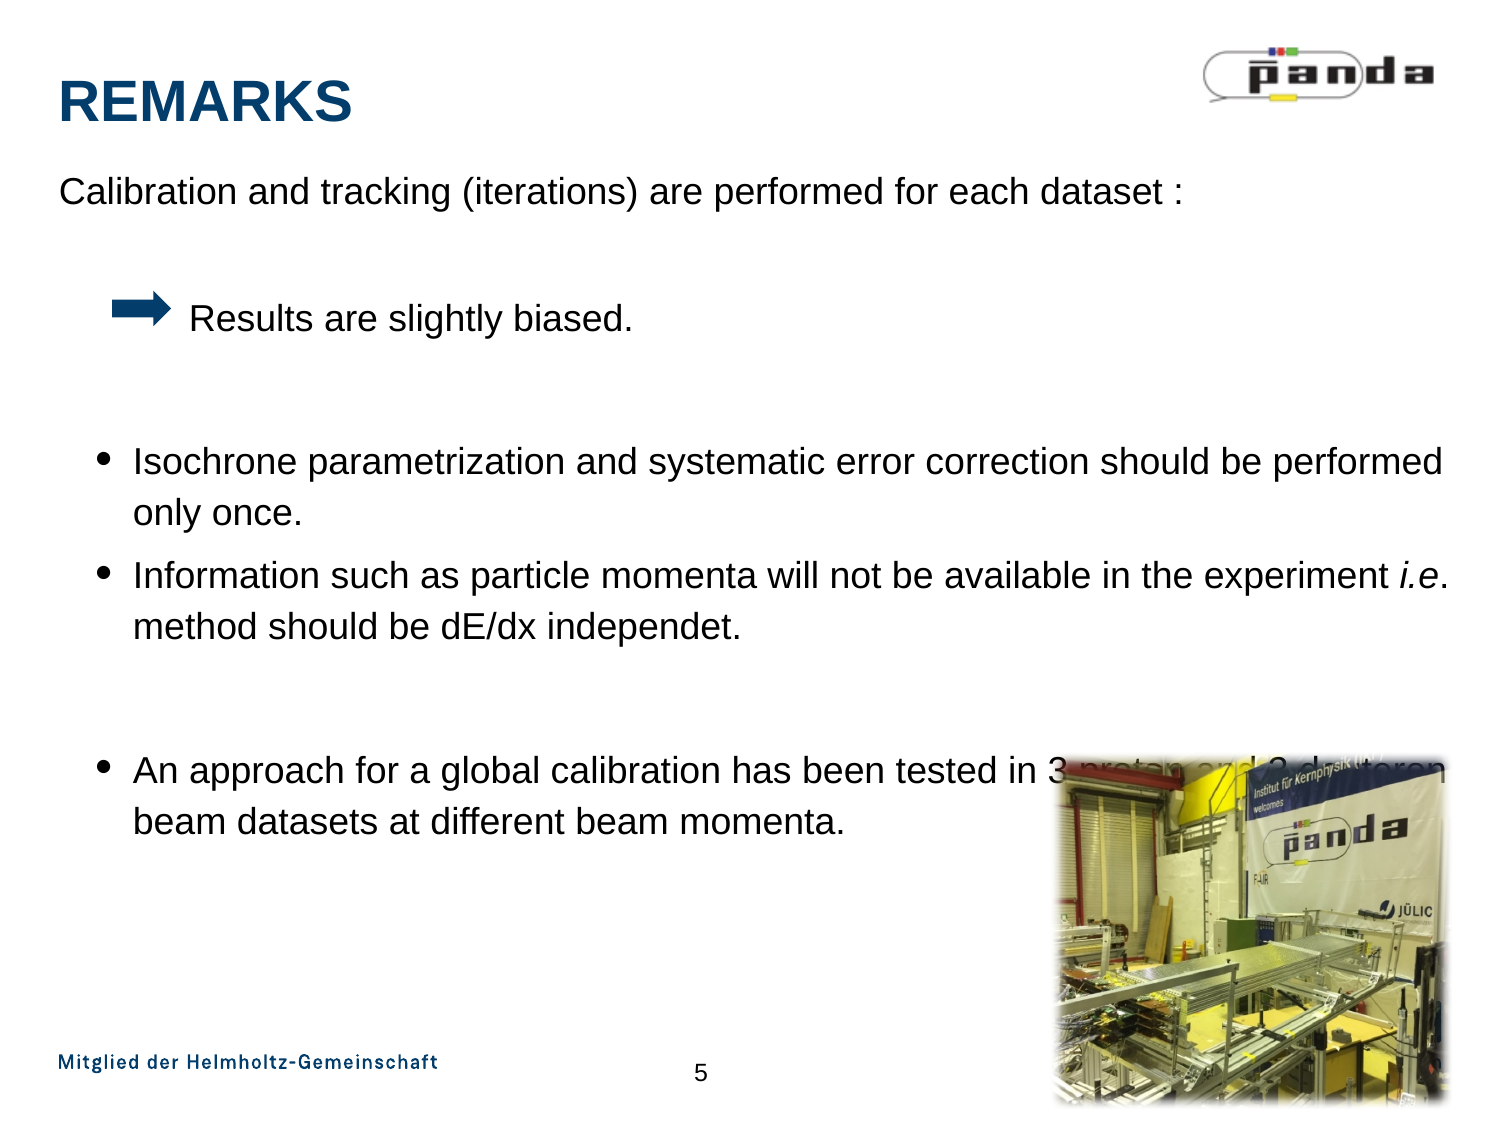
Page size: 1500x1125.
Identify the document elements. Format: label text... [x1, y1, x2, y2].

text_box 5 [679, 1048, 724, 1094]
text_box [111, 288, 173, 329]
picture [1050, 751, 1453, 1110]
list Calibration and tracking (iterations) are performed for each dataset : Results are slightly biased. Isochrone parametrization and systematic error correction should be performed only once. Information such as particle momenta will not be available in the experiment i.e. method should be dE/dx independet. An approach for a global calibration has been tested in 3 proton and 3 deuteron beam datasets at different beam momenta. [58, 160, 1459, 965]
title rEMARKS [58, 52, 420, 138]
picture [1169, 43, 1459, 114]
